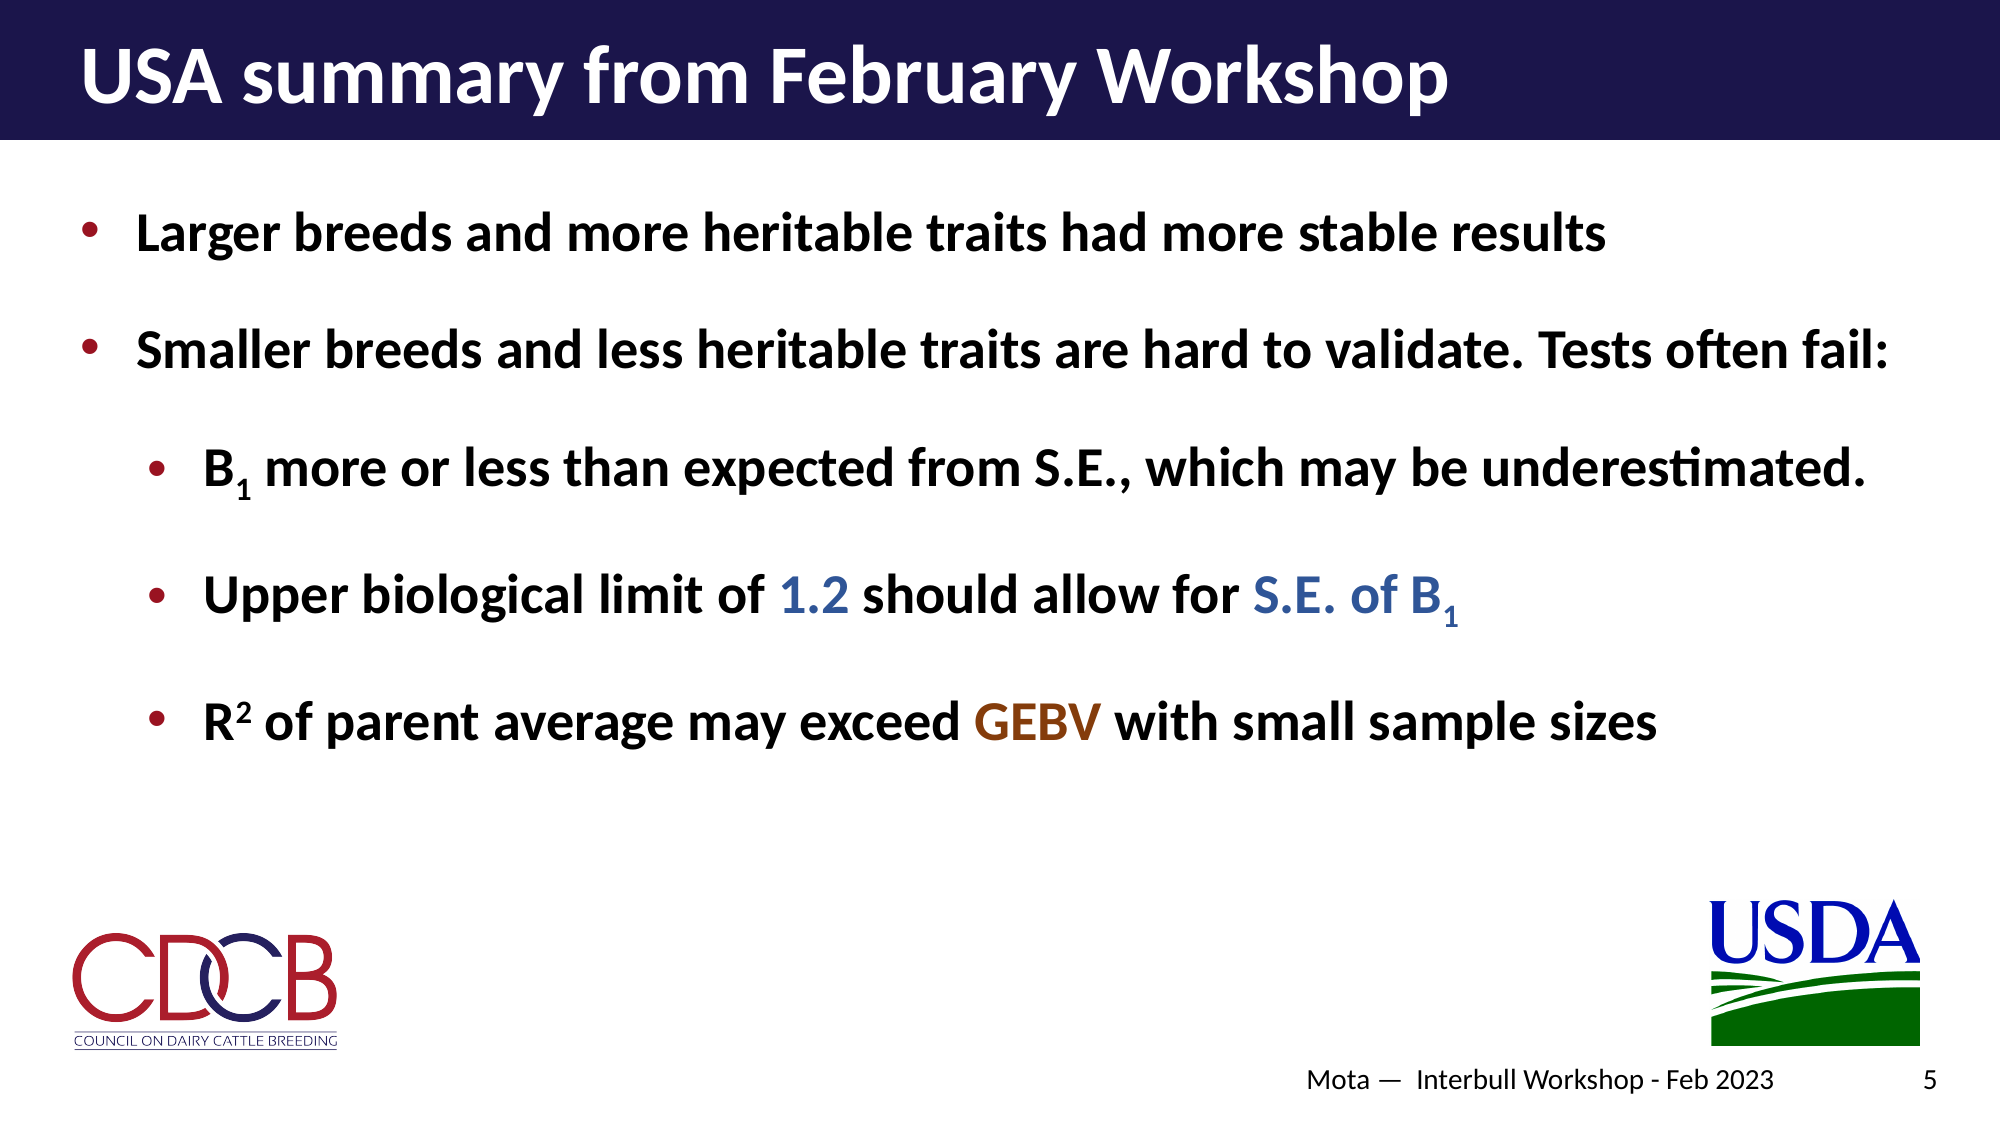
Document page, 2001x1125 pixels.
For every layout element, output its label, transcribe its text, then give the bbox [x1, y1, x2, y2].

slide_number 5 [1912, 1054, 1946, 1102]
list Larger breeds and more heritable traits had more stable results Smaller breeds and less heritable traits are hard to validate. Tests often fail: B1 more or less than expected from S.E., which may be underestimated. Upper biological limit of 1.2 should allow for S.E. of B1 R2 of parent average may exceed GEBV with small sample sizes [79, 194, 1921, 866]
text_box Mota — Interbull Workshop - Feb 2023 [1210, 1052, 1871, 1103]
picture [1709, 899, 1920, 1046]
picture [54, 885, 355, 1098]
title USA summary from February Workshop [79, 17, 1921, 124]
